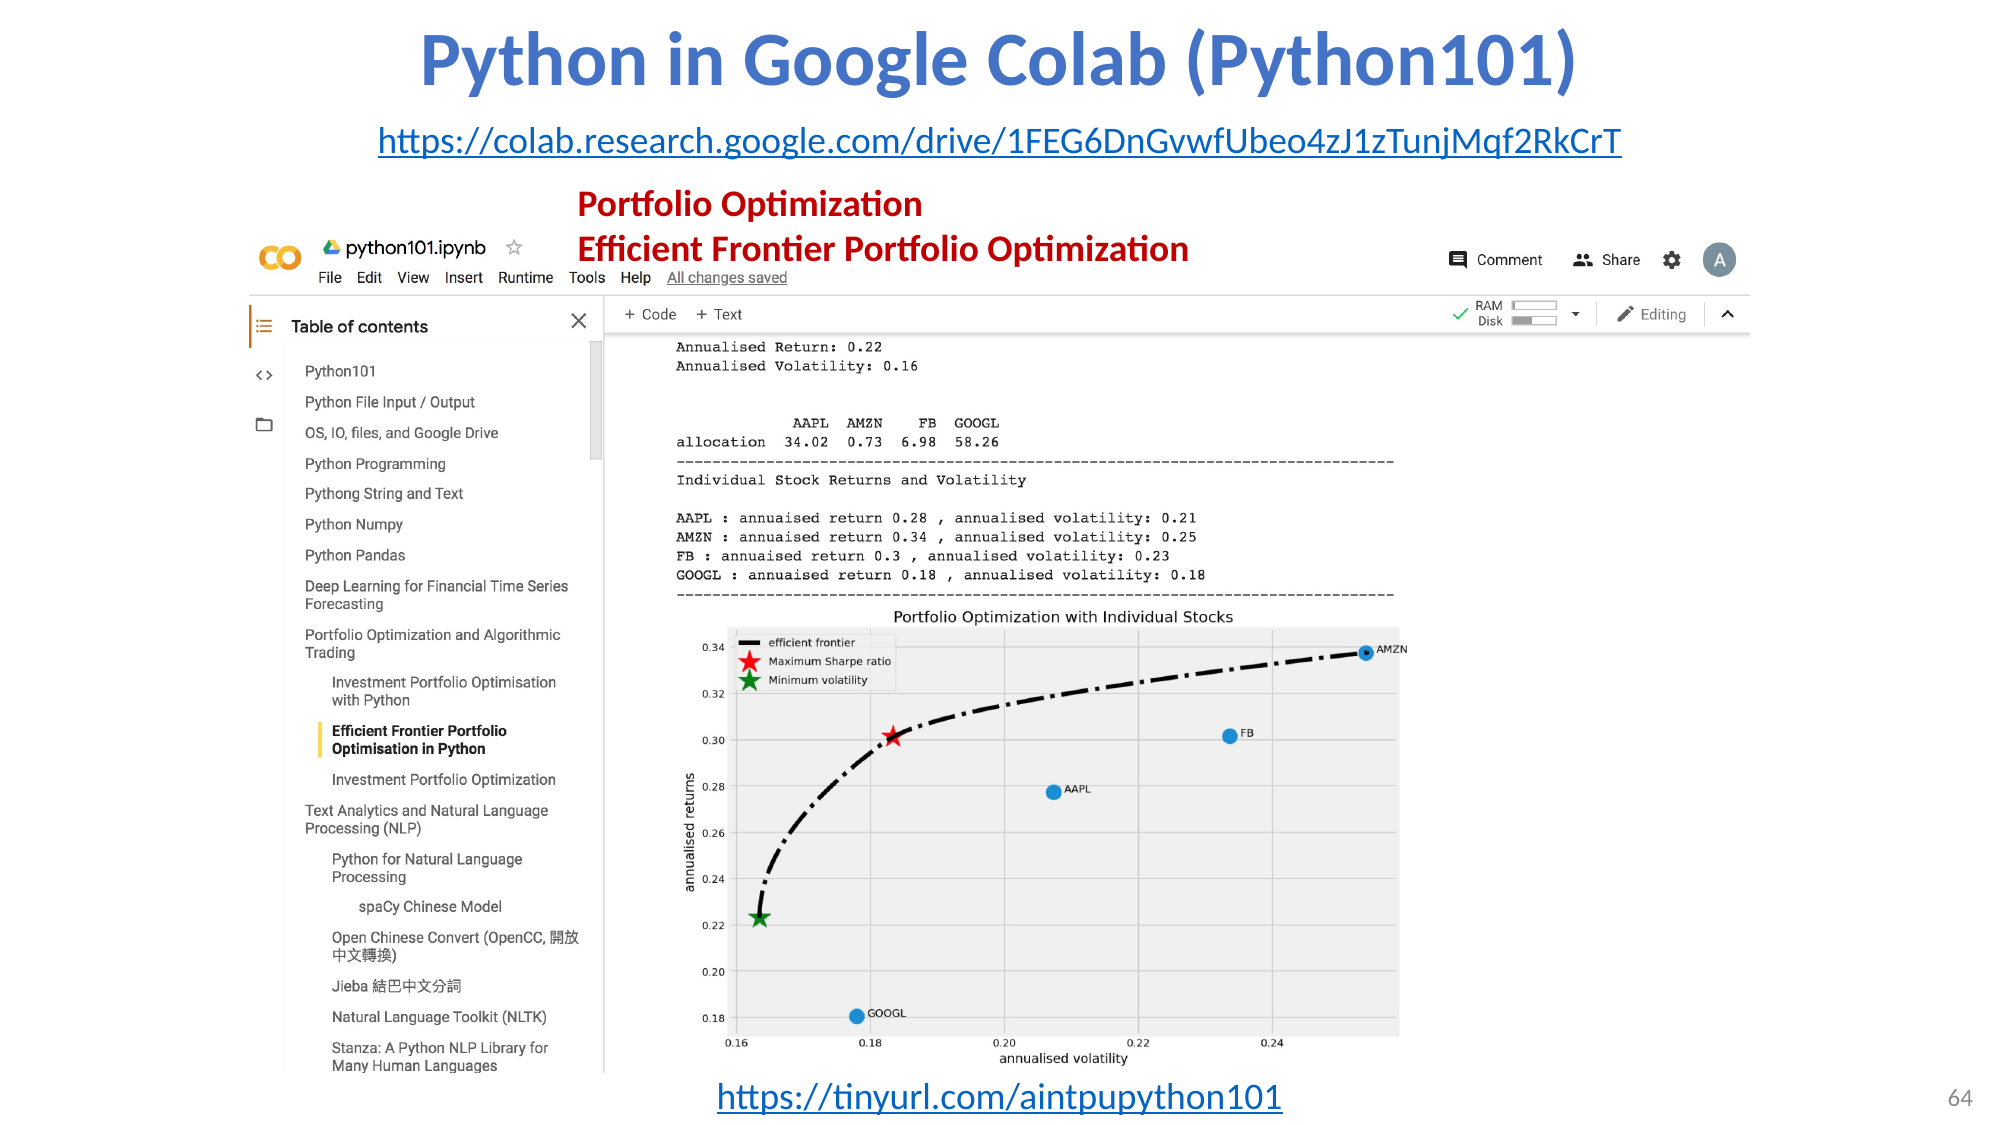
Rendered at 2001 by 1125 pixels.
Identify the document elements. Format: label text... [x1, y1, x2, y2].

text_box Portfolio Optimization Efficient Frontier Portfolio Optimization [562, 171, 1591, 229]
picture [249, 229, 1750, 1074]
slide_number 64 [1830, 1076, 1989, 1116]
text_box Python in Google Colab (Python101) [324, 0, 1675, 108]
text_box https://colab.research.google.com/drive/1FEG6DnGvwfUbeo4zJ1zTunjMqf2RkCrT [267, 108, 1733, 169]
text_box https://tinyurl.com/aintpupython101 [701, 1074, 1298, 1125]
